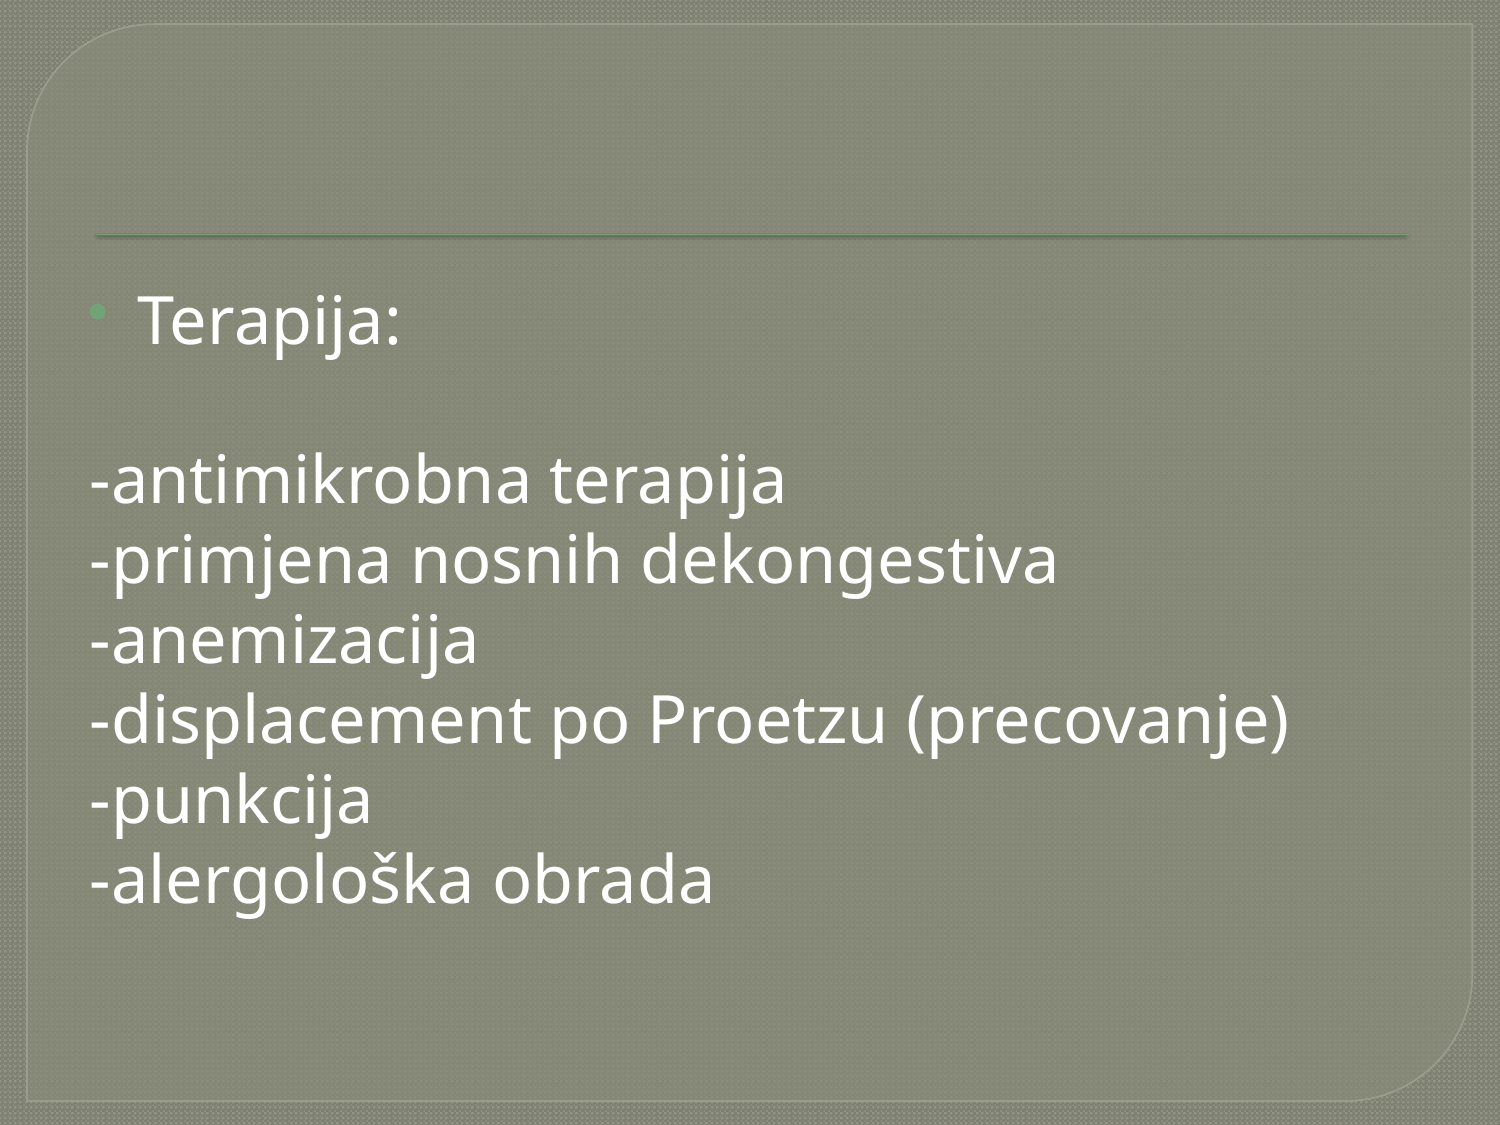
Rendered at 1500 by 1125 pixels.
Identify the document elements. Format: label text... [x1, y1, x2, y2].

list Terapija: -antimikrobna terapija -primjena nosnih dekongestiva -anemizacija -displacement po Proetzu (precovanje) -punkcija -alergološka obrada [75, 270, 1425, 1013]
